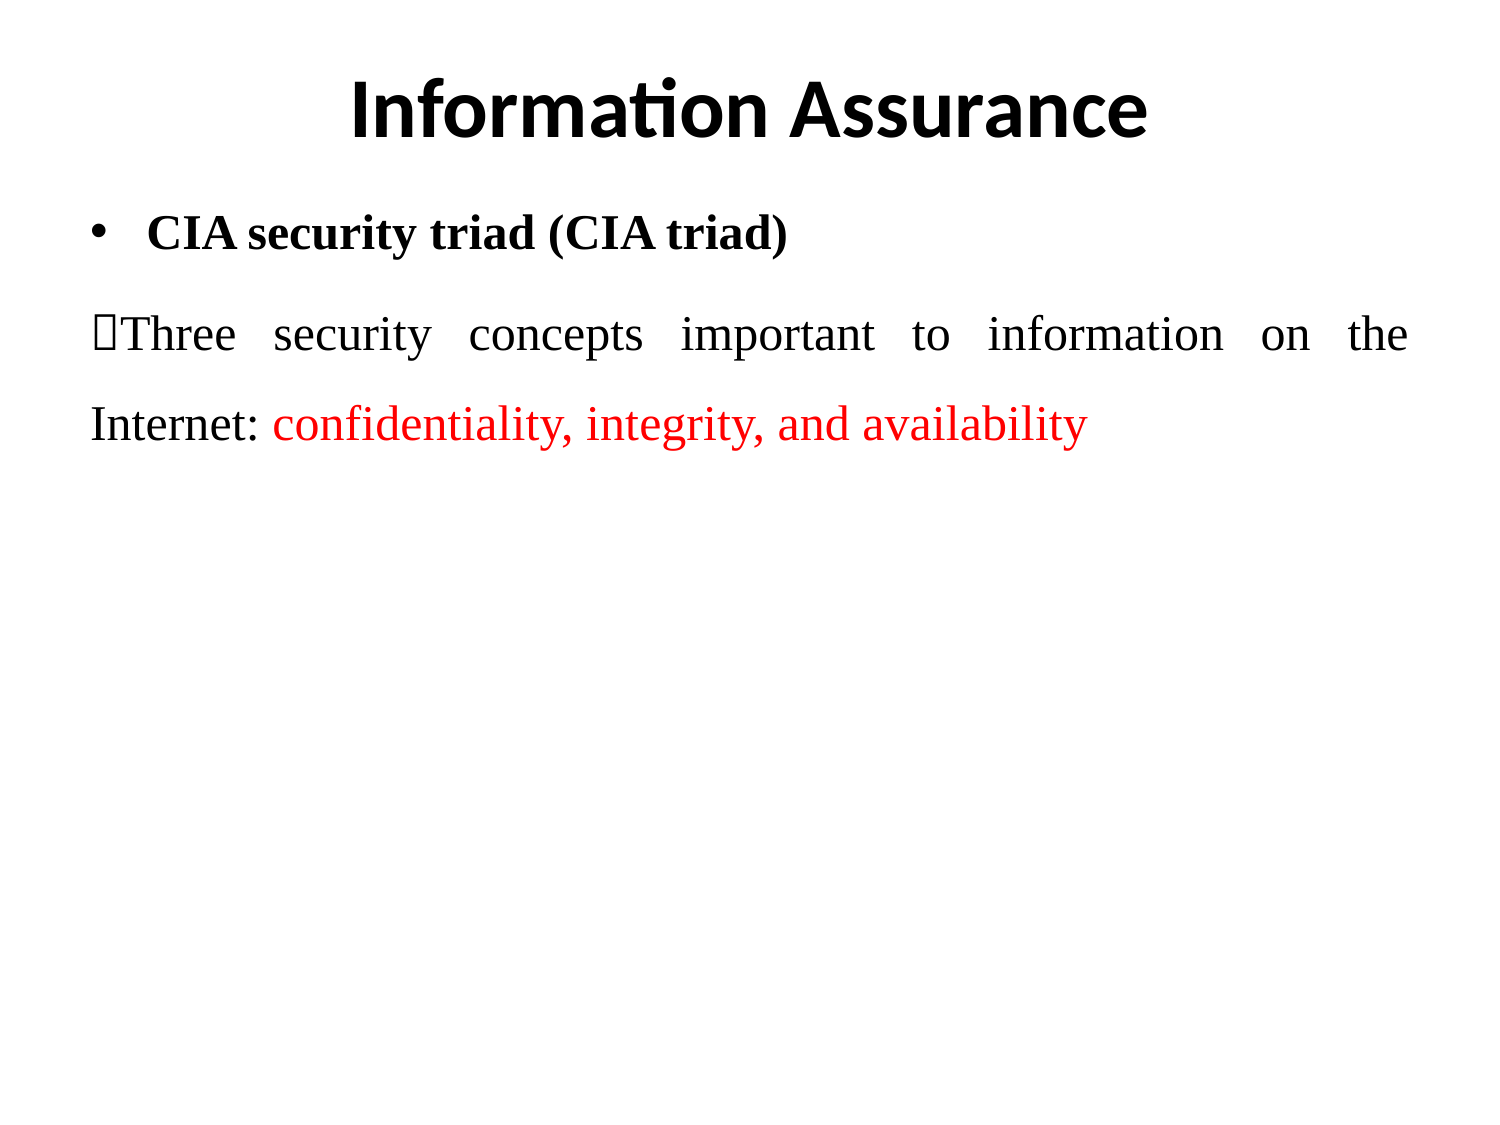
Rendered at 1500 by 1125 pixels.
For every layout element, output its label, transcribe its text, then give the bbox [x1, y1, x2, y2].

title Information Assurance [75, 45, 1425, 162]
list CIA security triad (CIA triad) Three security concepts important to information on the Internet: confidentiality, integrity, and availability [75, 162, 1425, 1005]
